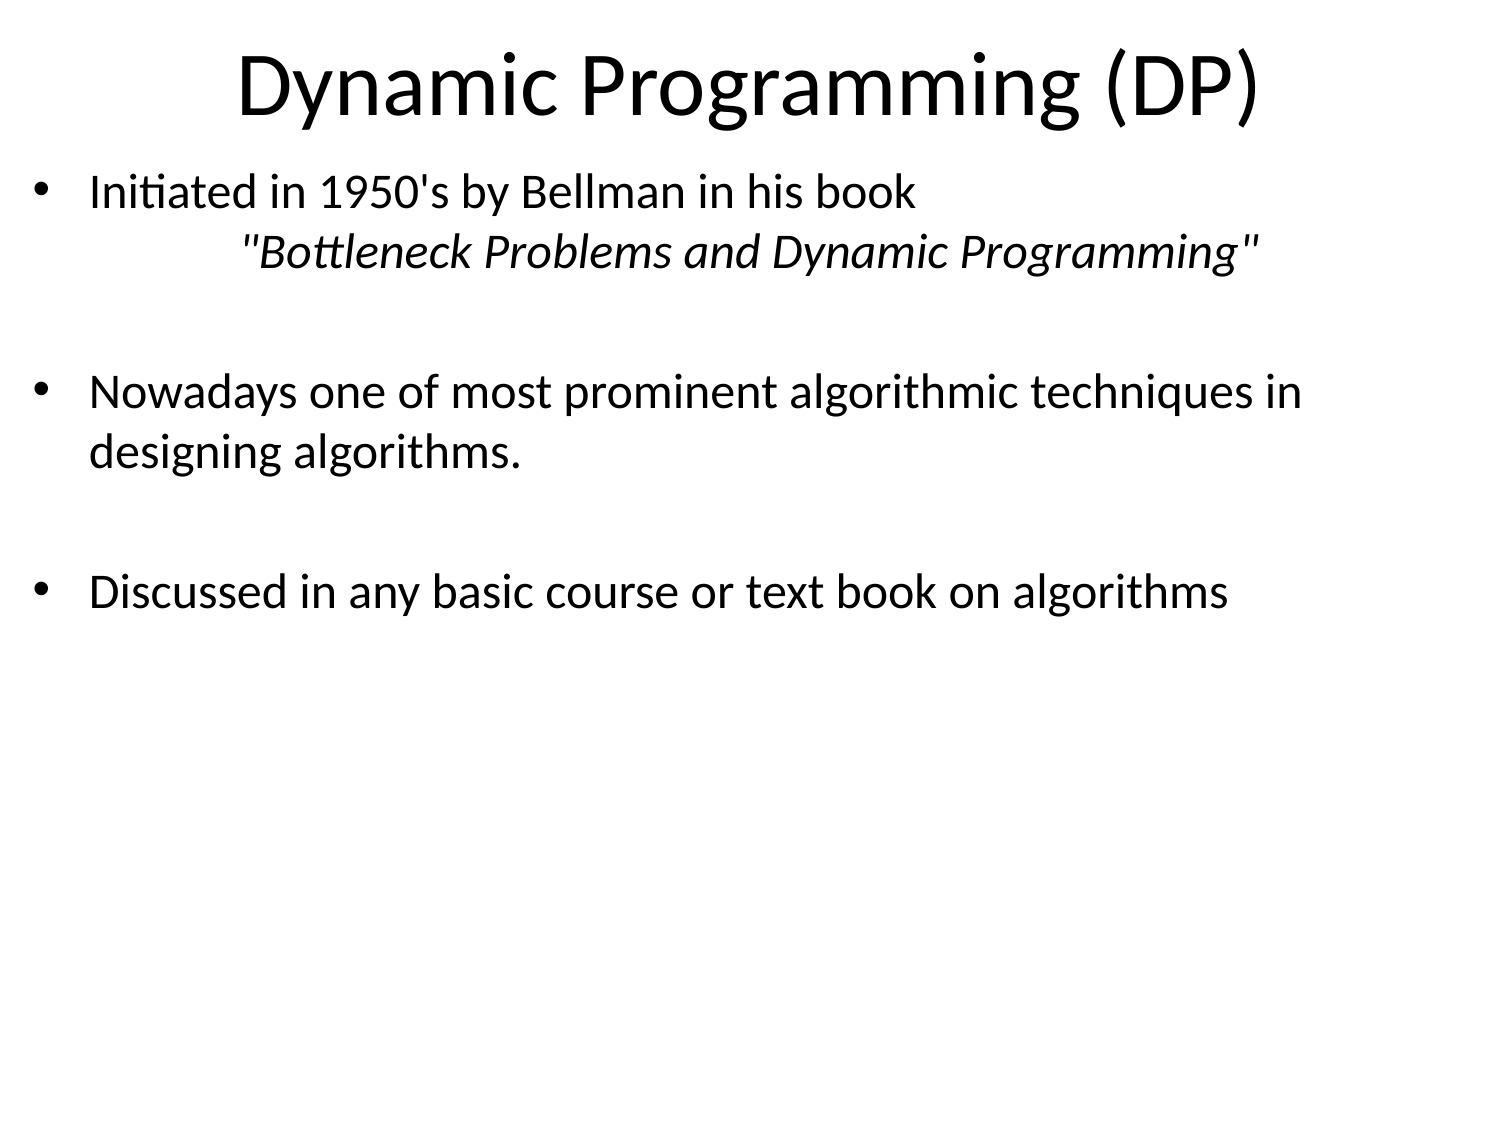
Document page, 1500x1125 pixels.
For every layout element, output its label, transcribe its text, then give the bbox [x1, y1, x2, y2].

title Dynamic Programming (DP) [75, 0, 1425, 150]
list Initiated in 1950's by Bellman in his book "Bottleneck Problems and Dynamic Programming" Nowadays one of most prominent algorithmic techniques in designing algorithms. Discussed in any basic course or text book on algorithms [17, 150, 1500, 894]
